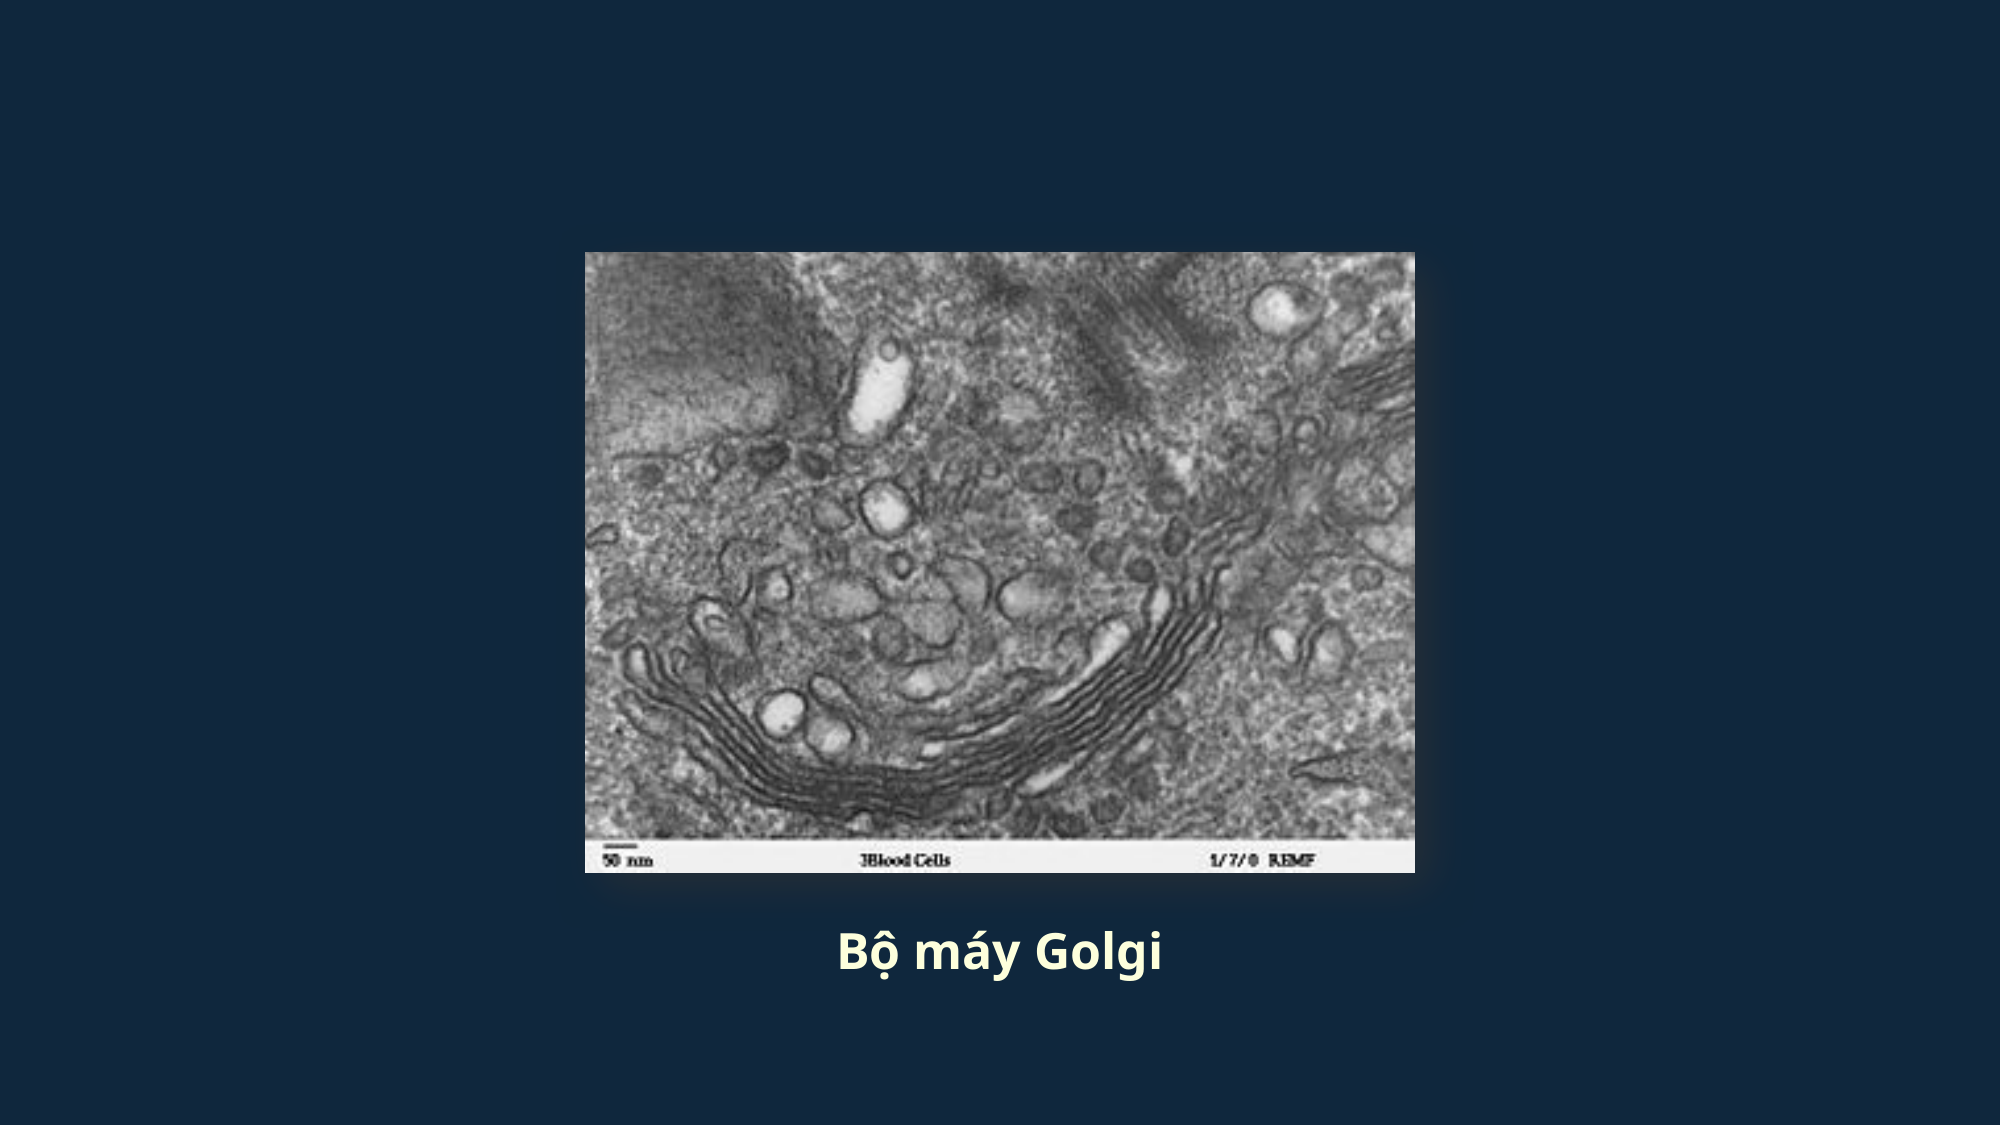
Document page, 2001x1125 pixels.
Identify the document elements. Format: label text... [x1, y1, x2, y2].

text_box Bộ máy Golgi [658, 912, 1341, 975]
picture [585, 252, 1415, 873]
